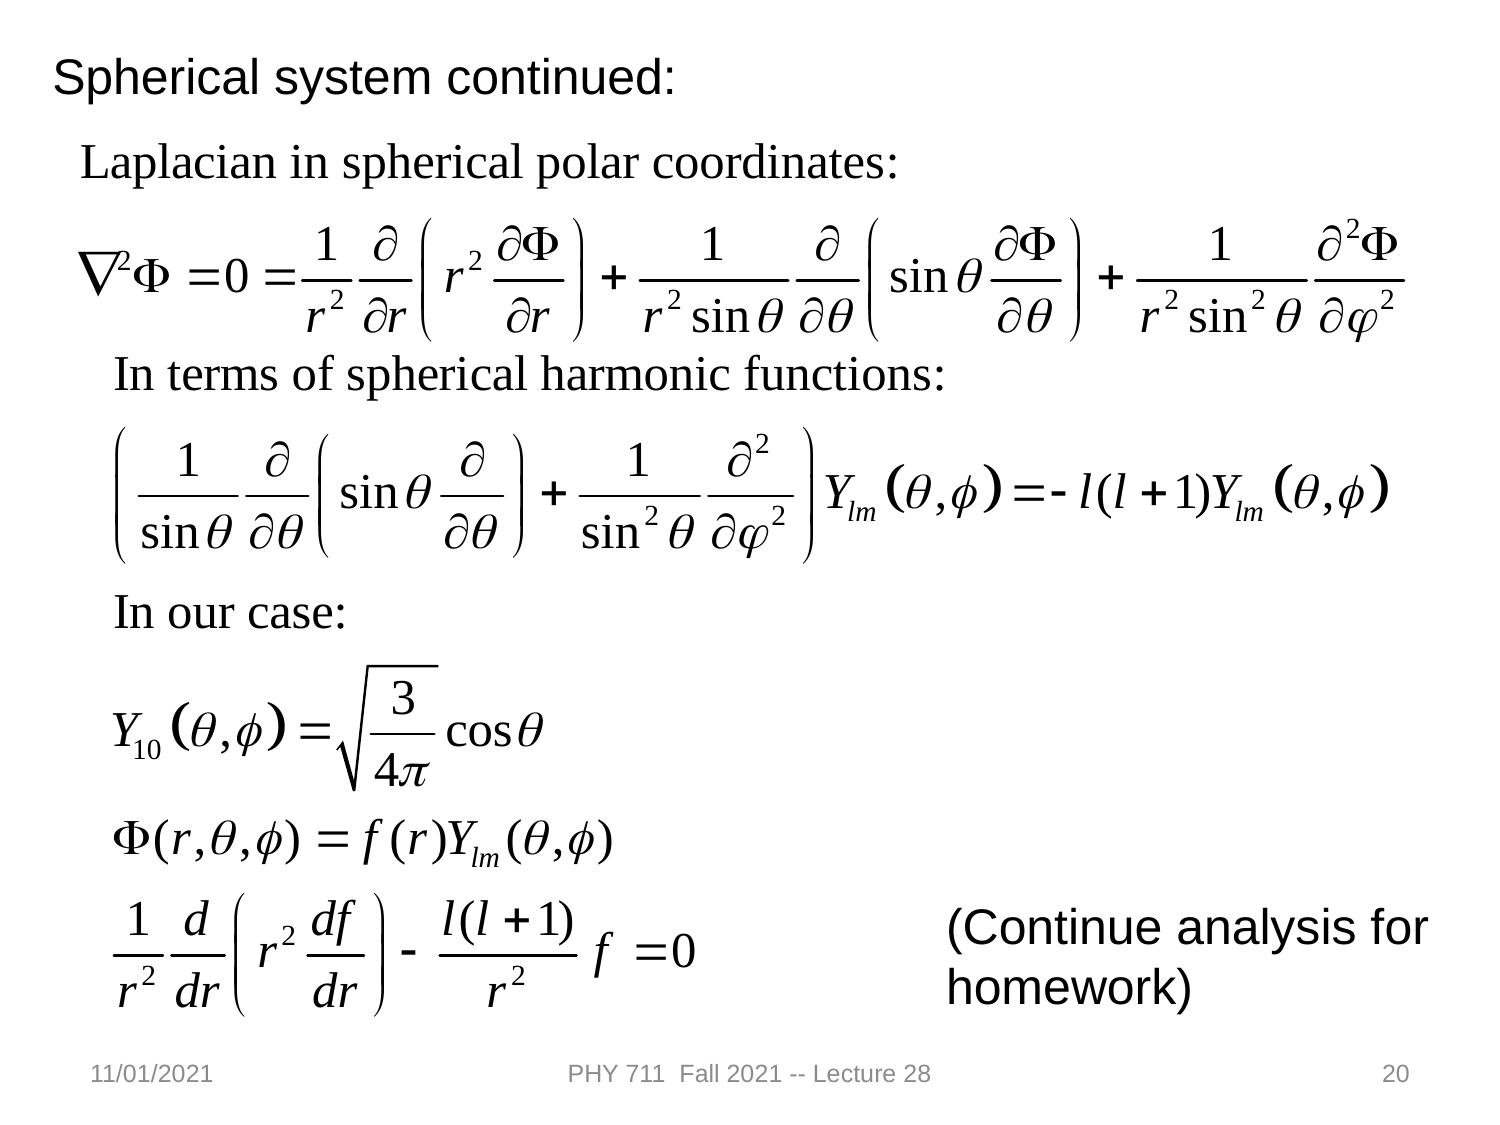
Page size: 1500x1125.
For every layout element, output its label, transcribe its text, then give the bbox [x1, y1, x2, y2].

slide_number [75, 1042, 425, 1103]
footer PHY 711 Fall 2021 -- Lecture 28 [512, 1042, 988, 1103]
slide_number 20 [1074, 1042, 1425, 1103]
text_box Spherical system continued: [37, 37, 1425, 113]
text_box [107, 346, 1392, 1026]
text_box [74, 135, 1412, 351]
text_box (Continue analysis for homework) [1398, 887, 1500, 1023]
